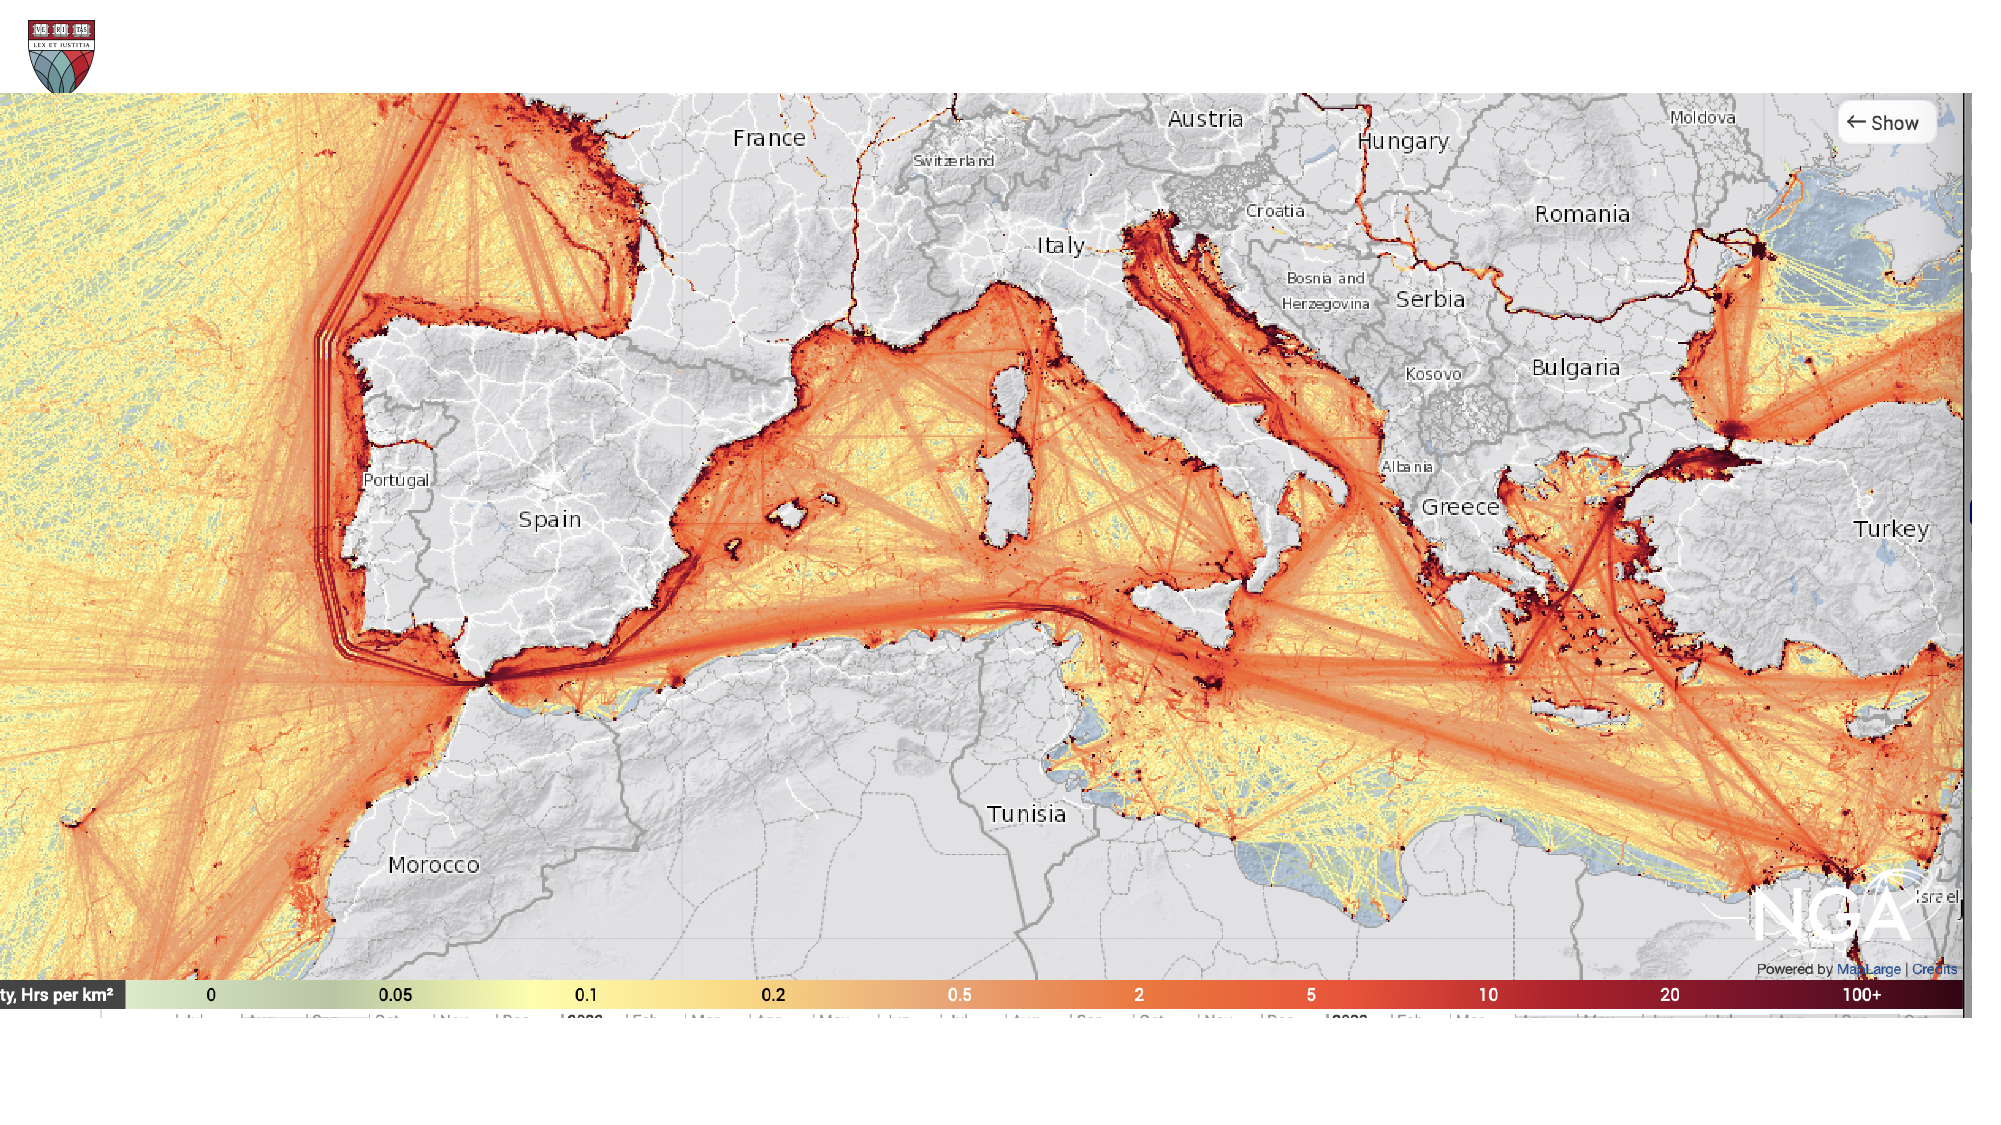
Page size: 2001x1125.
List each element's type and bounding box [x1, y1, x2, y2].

picture [0, 20, 1972, 1019]
